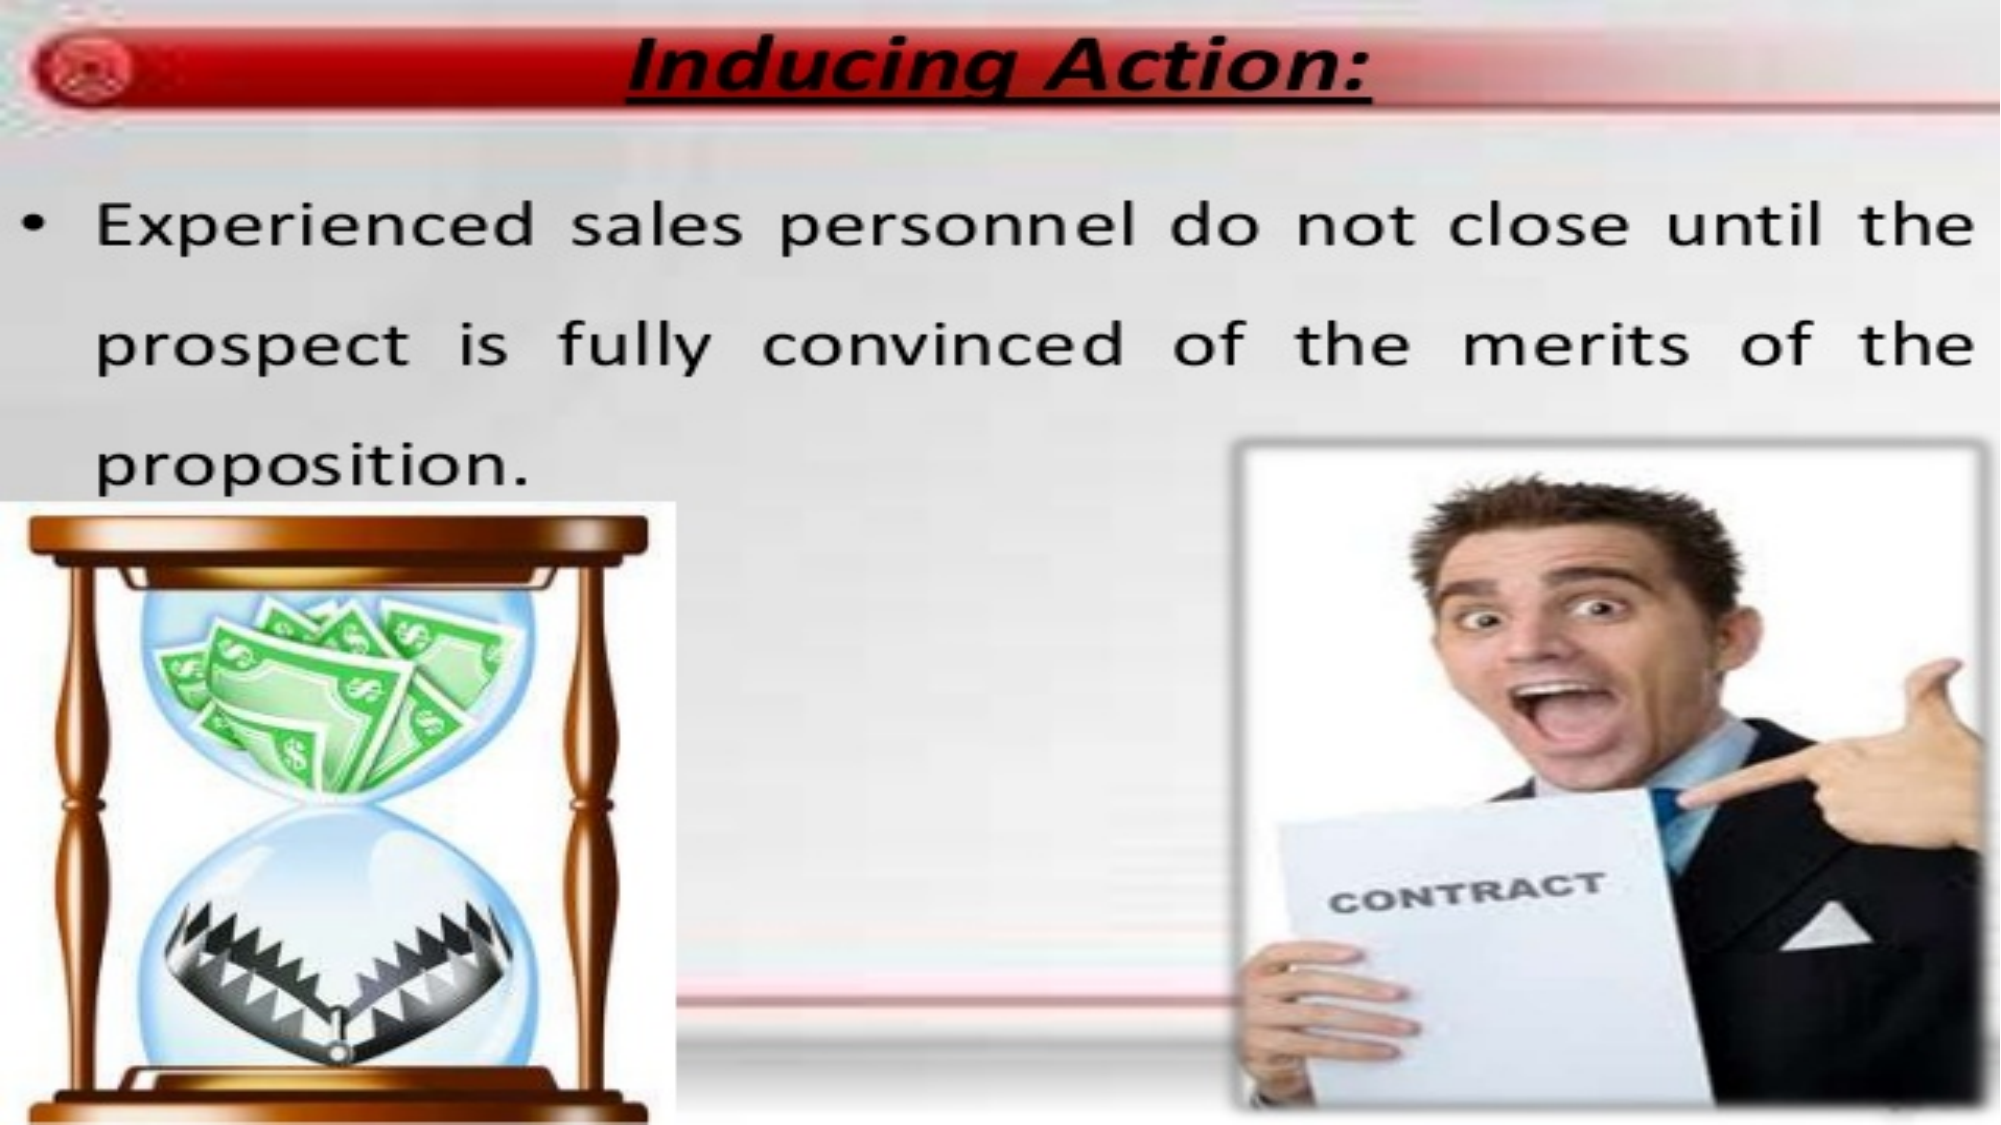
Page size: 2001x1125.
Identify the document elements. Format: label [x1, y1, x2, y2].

list [0, 0, 2000, 1125]
